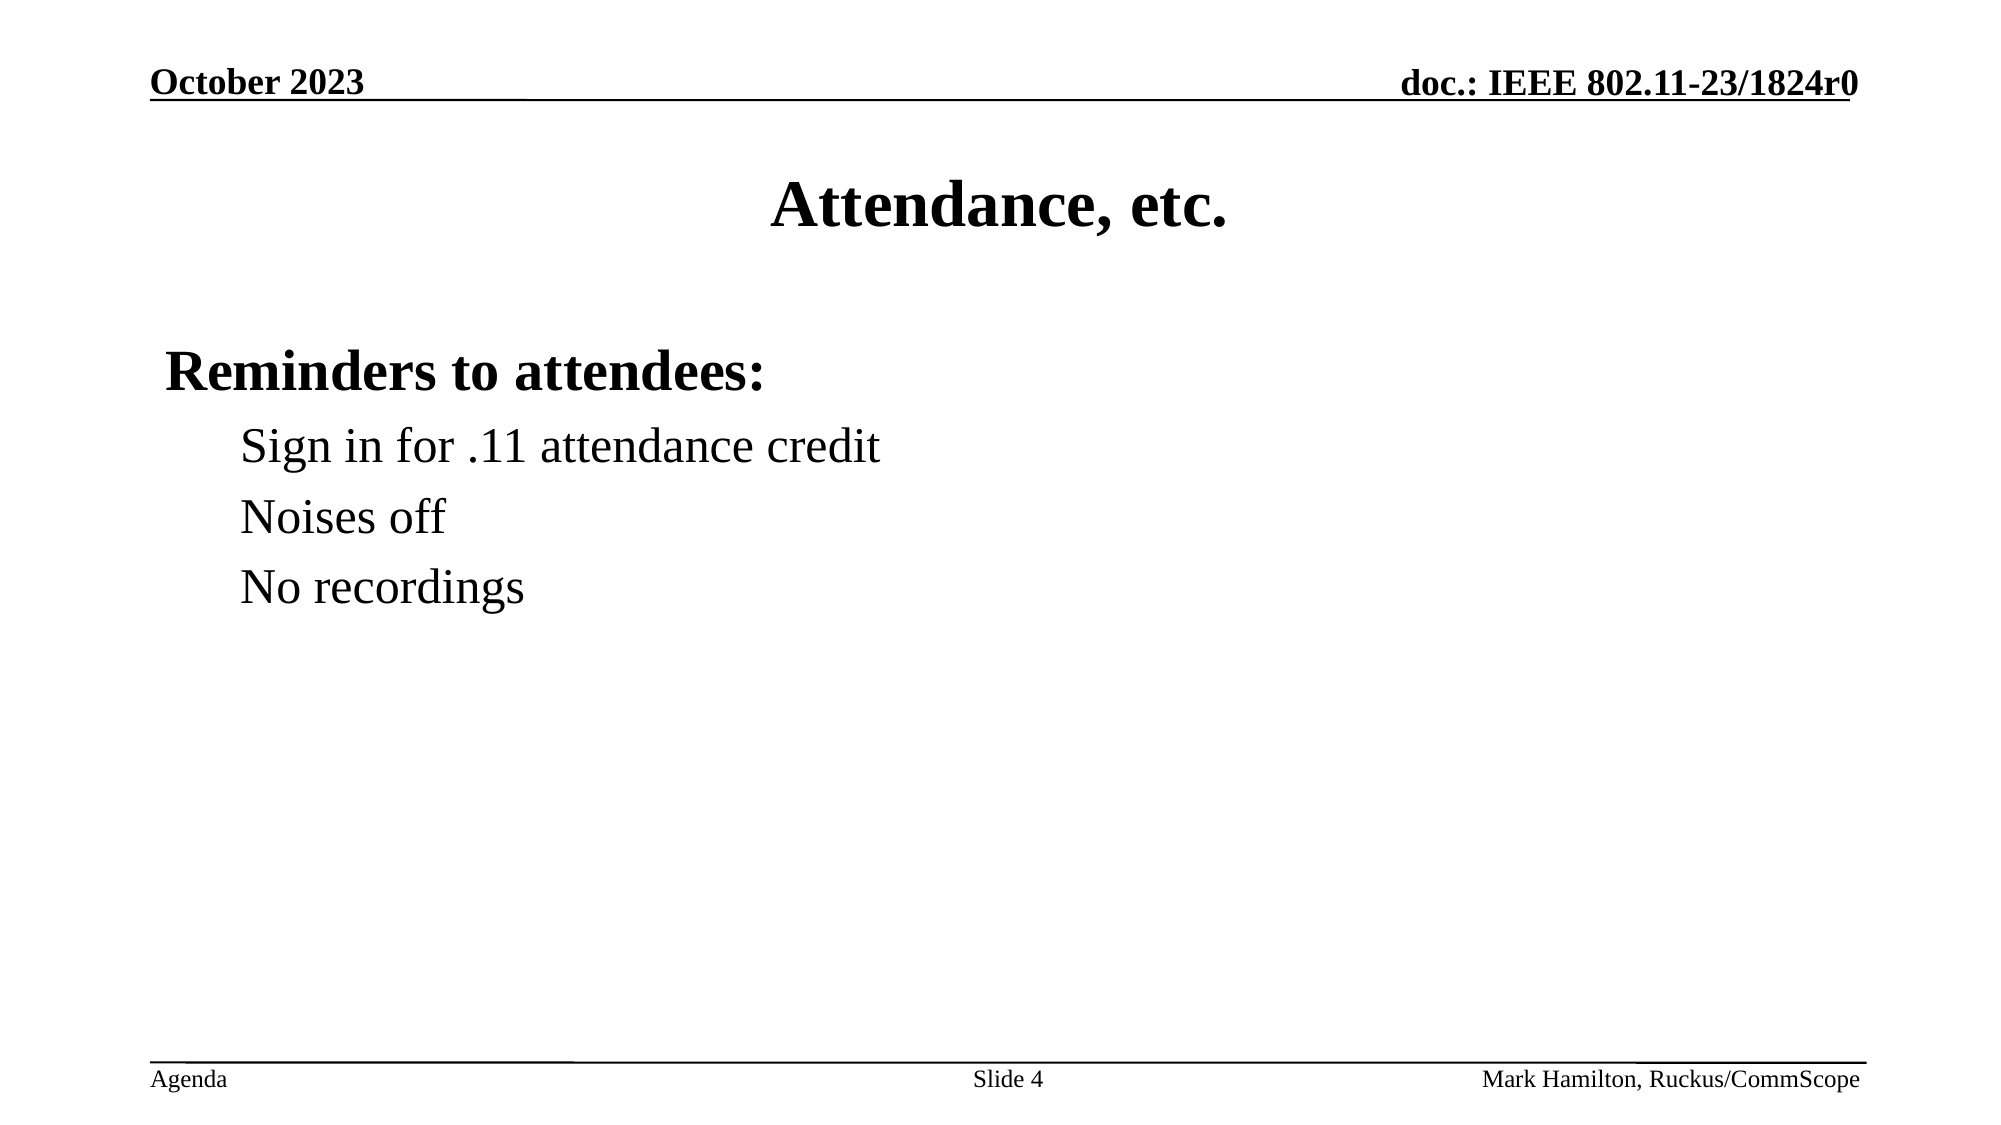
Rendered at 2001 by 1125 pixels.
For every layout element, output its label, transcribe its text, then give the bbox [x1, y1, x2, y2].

title Attendance, etc. [149, 112, 1850, 288]
slide_number Slide 4 [950, 1061, 1067, 1123]
list Reminders to attendees: Sign in for .11 attendance credit Noises off No recordings [149, 324, 1850, 1000]
